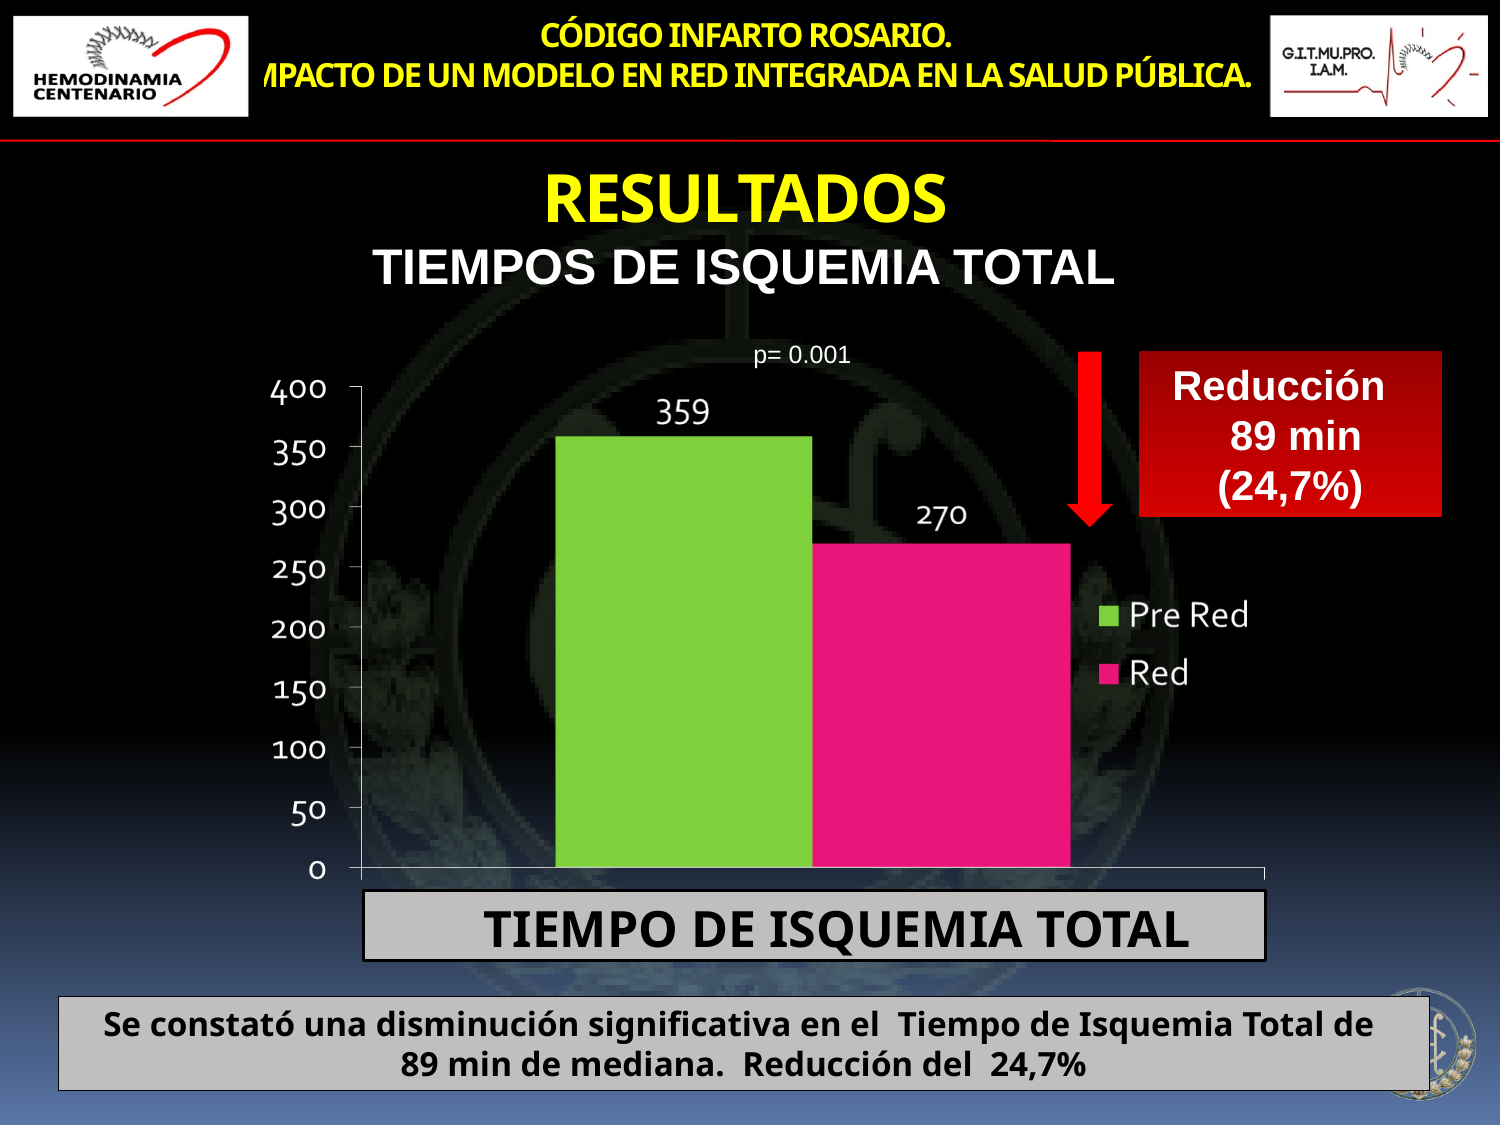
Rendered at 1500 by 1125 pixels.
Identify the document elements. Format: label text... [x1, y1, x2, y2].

picture [1362, 987, 1477, 1101]
text_box Reducción 89 min (24,7%) [1287, 351, 1442, 517]
text_box TIEMPO DE ISQUEMIA TOTAL [468, 958, 1266, 966]
picture [10, 14, 250, 118]
text_box Se constató una disminución significativa en el Tiempo de Isquemia Total de 89 min de mediana. Reducción del 24,7% [58, 996, 1430, 1091]
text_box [256, 341, 1279, 950]
text_box CÓDIGO INFARTO ROSARIO. IMPACTO DE UN MODELO EN RED INTEGRADA EN LA SALUD PÚBLICA. [264, 7, 1500, 131]
text_box TIEMPOS DE ISQUEMIA TOTAL [339, 226, 1149, 302]
text_box RESULTADOS [70, 195, 1421, 256]
text_box [362, 958, 468, 962]
text_box CÓDIGO INFARTO ROSARIO. IMPACTO DE UN MODELO EN RED INTEGRADA EN LA SALUD PÚBLICA. [0, 151, 1500, 195]
picture [1268, 14, 1489, 118]
